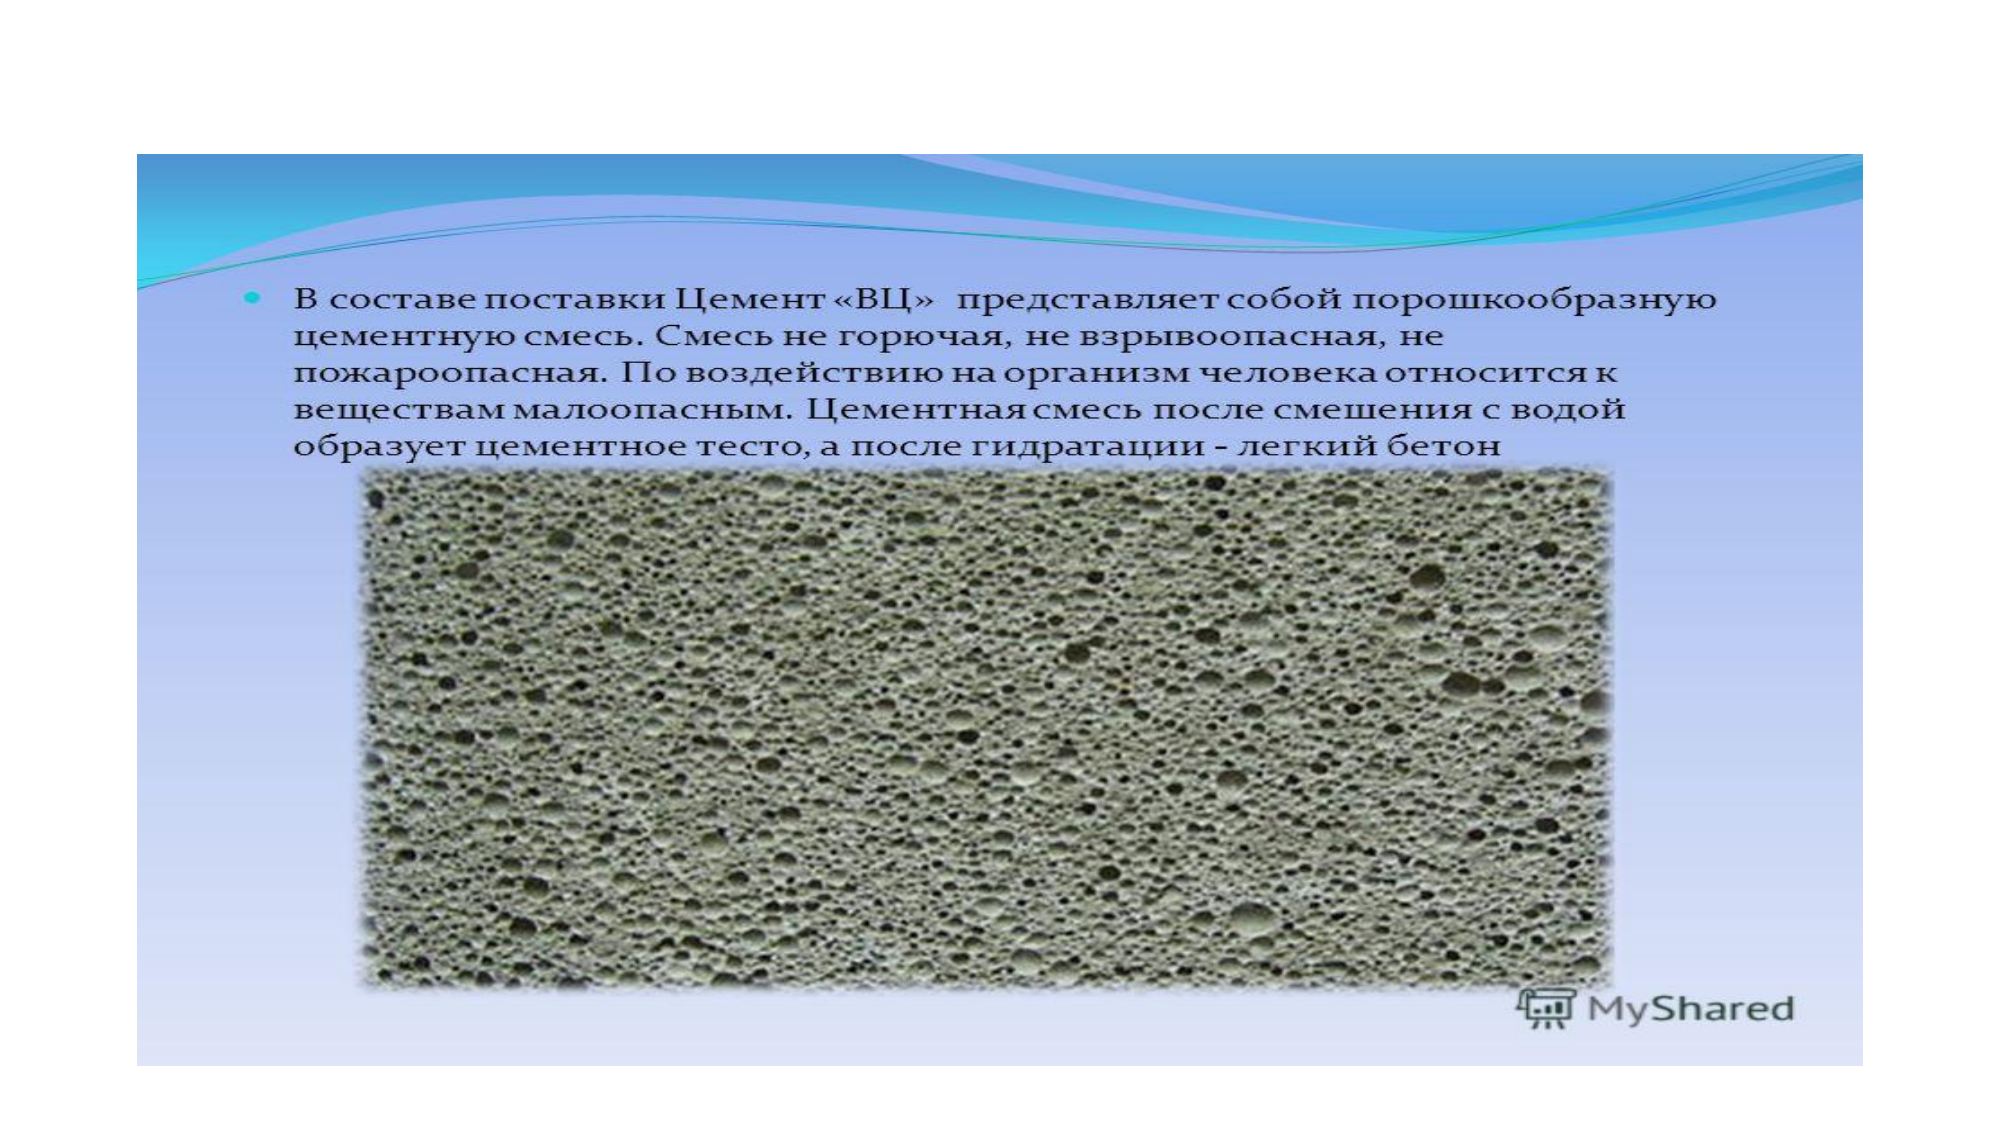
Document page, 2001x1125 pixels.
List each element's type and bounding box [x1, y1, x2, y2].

list [137, 154, 1863, 1066]
